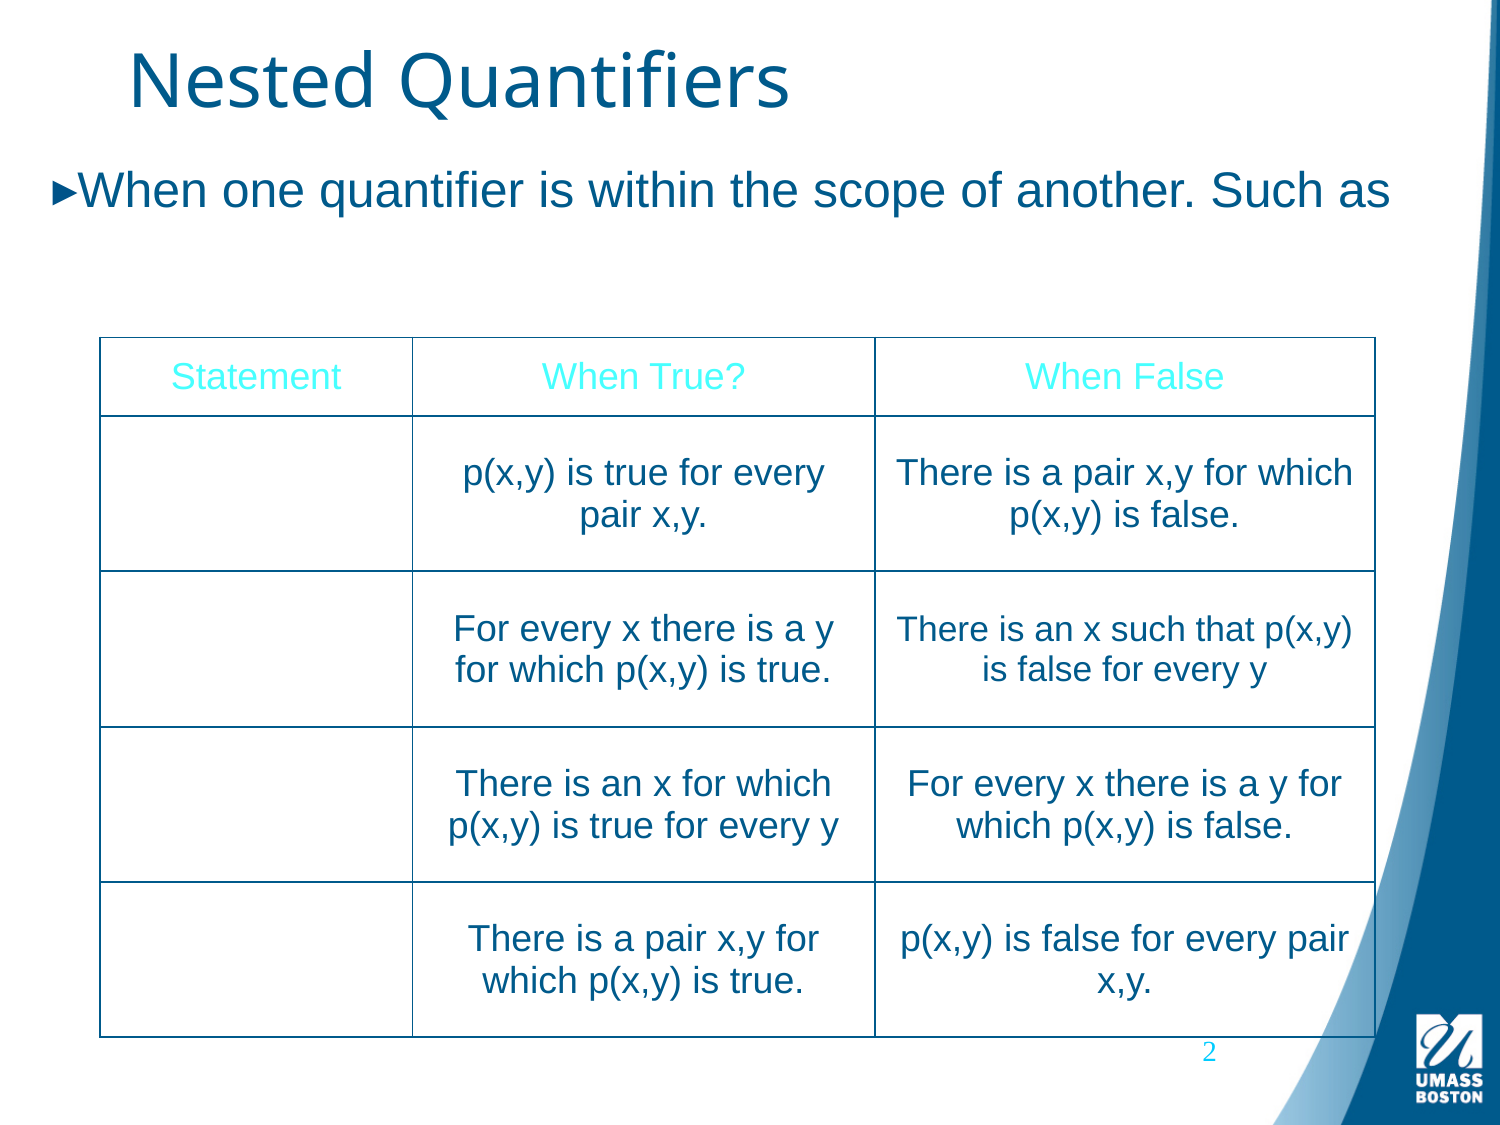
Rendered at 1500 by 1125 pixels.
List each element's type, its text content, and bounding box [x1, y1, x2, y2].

picture [876, 728, 1374, 881]
picture [876, 338, 1374, 415]
slide_number 2 [1187, 1025, 1500, 1100]
picture [101, 338, 412, 415]
picture [876, 883, 1374, 1036]
picture [101, 417, 412, 570]
picture [876, 572, 1374, 726]
picture [1452, 1100, 1461, 1107]
picture [413, 883, 874, 1036]
picture [876, 417, 1374, 570]
picture [0, 0, 1500, 1125]
picture [1439, 1100, 1448, 1105]
picture [413, 572, 874, 726]
picture [1461, 1100, 1476, 1105]
picture [101, 883, 412, 1036]
picture [413, 417, 874, 570]
picture [413, 338, 874, 415]
title Nested Quantifiers [112, 24, 1388, 100]
picture [101, 728, 412, 881]
picture [413, 728, 874, 881]
picture [101, 572, 412, 726]
